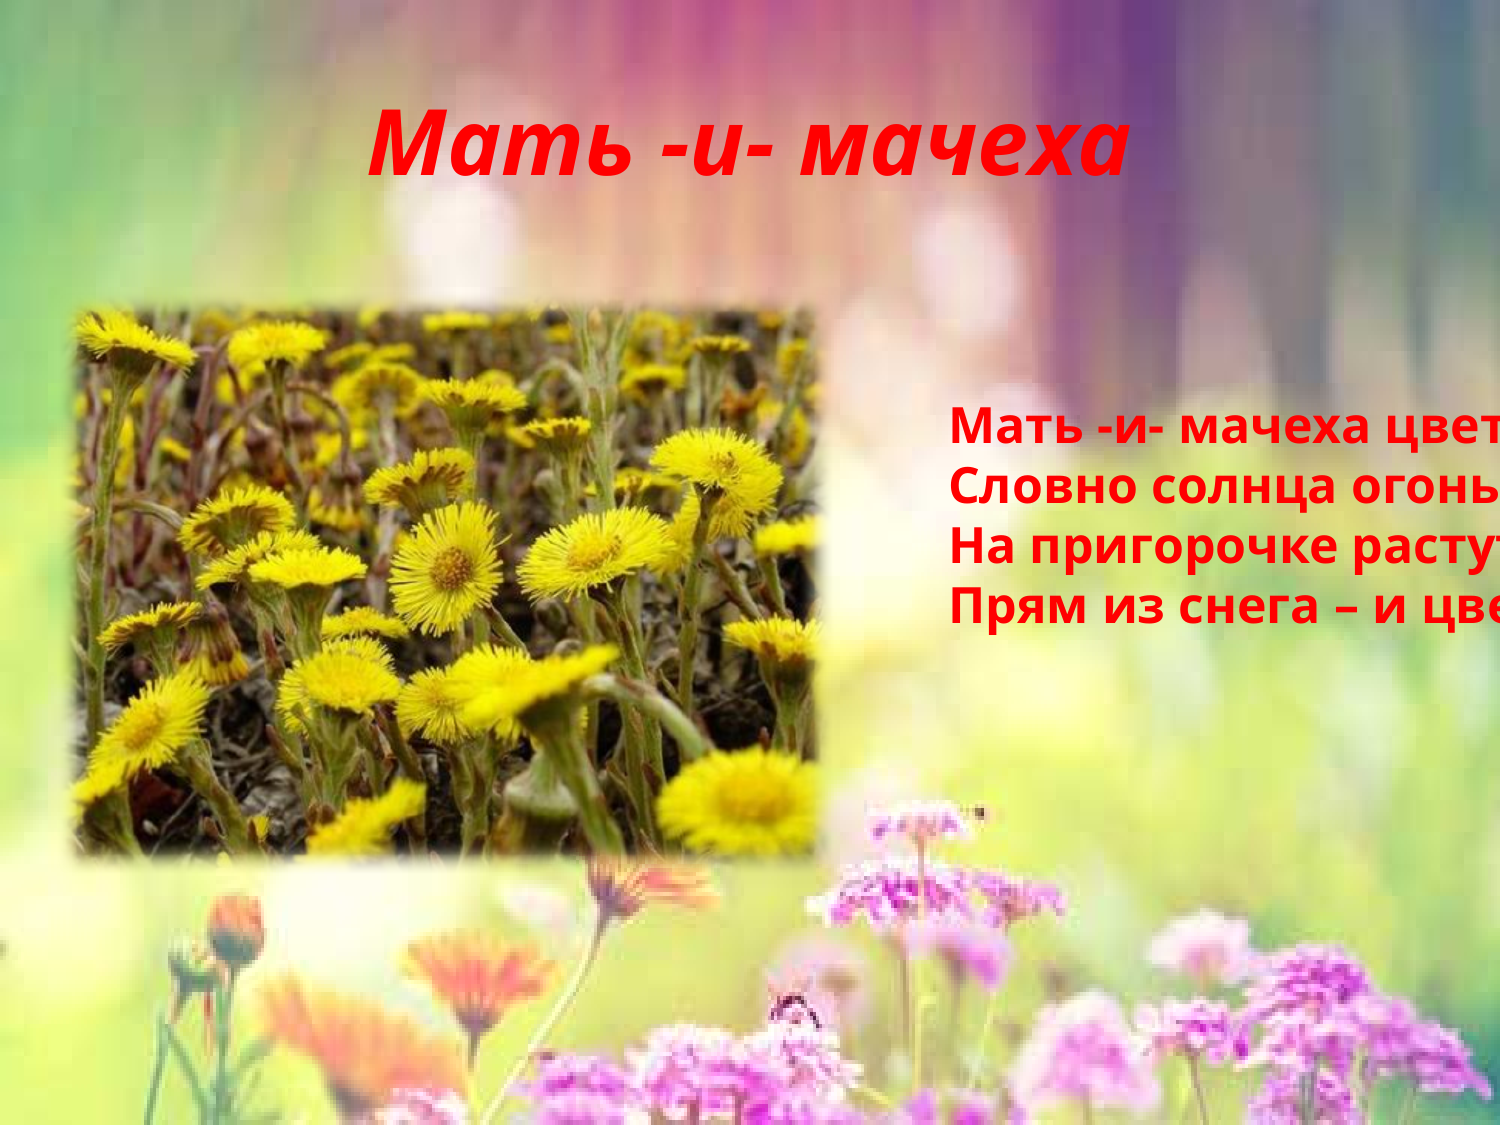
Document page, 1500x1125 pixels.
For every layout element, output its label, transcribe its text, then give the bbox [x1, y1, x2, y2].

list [58, 292, 833, 874]
text_box Мать -и- мачеха цветки Словно солнца огоньки. На пригорочке растут, Прям из снега – и цветут. [934, 386, 1500, 687]
picture [0, 0, 1500, 1125]
title Мать -и- мачеха [75, 45, 1425, 233]
